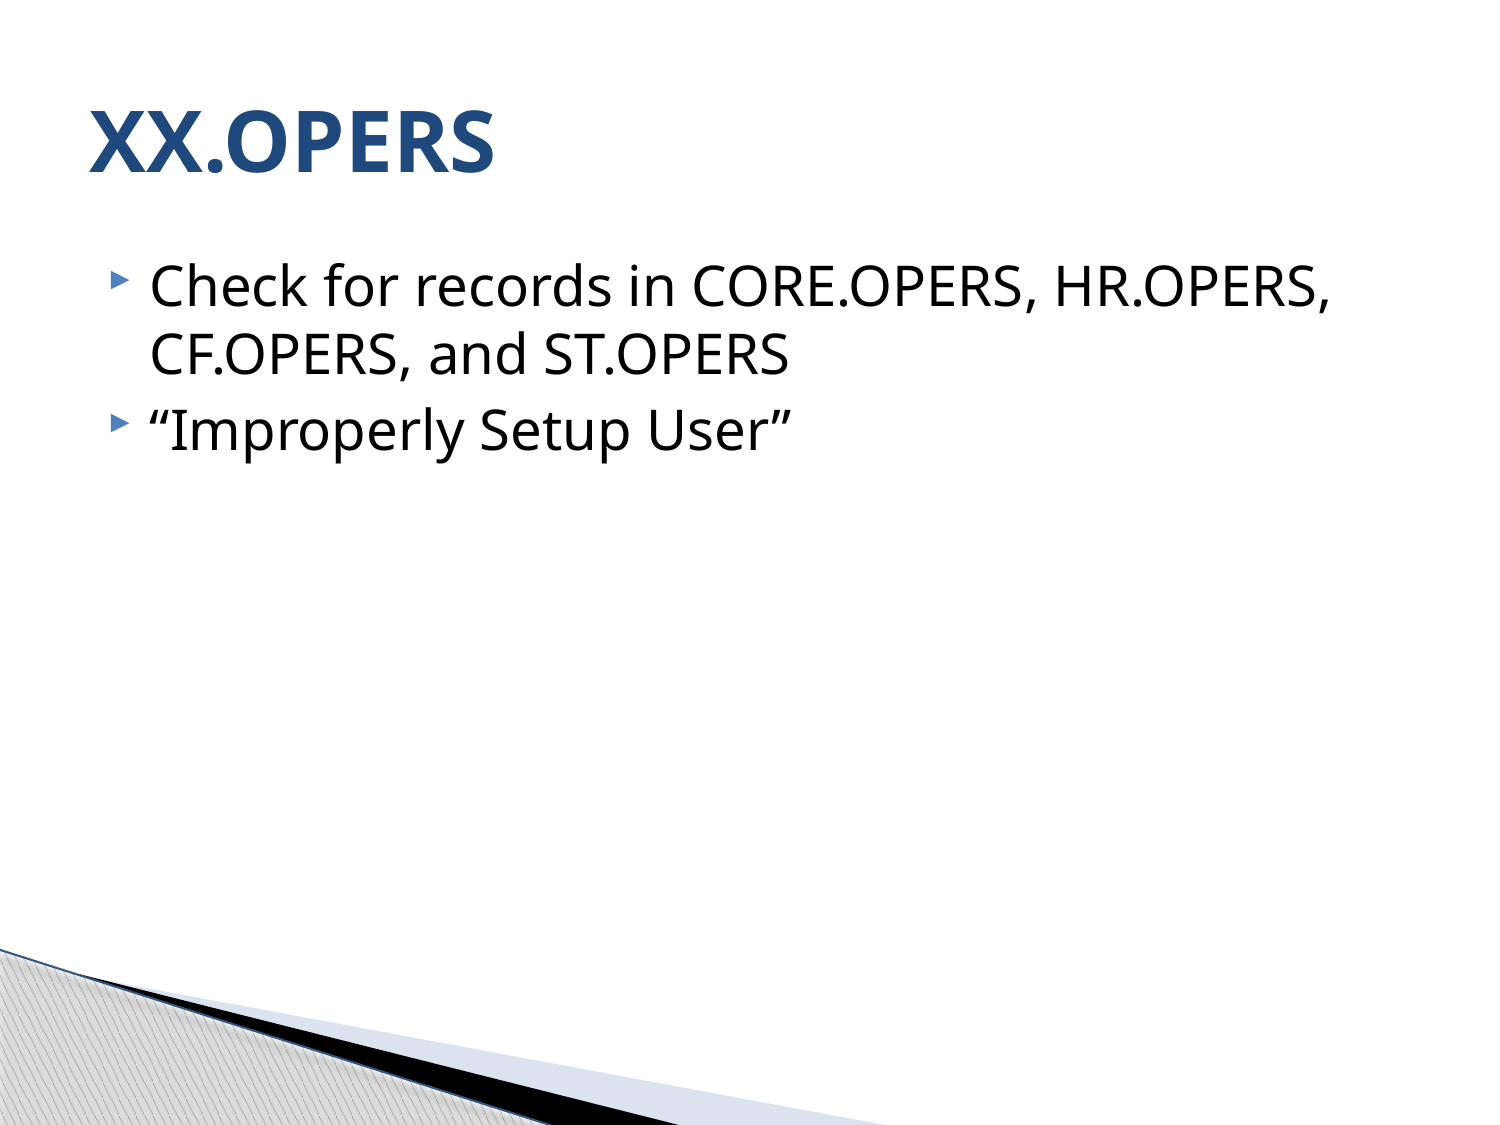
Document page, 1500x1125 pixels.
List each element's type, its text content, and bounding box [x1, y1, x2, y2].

title XX.OPERS [75, 45, 1425, 233]
list Check for records in CORE.OPERS, HR.OPERS, CF.OPERS, and ST.OPERS “Improperly Setup User” [75, 243, 1425, 986]
